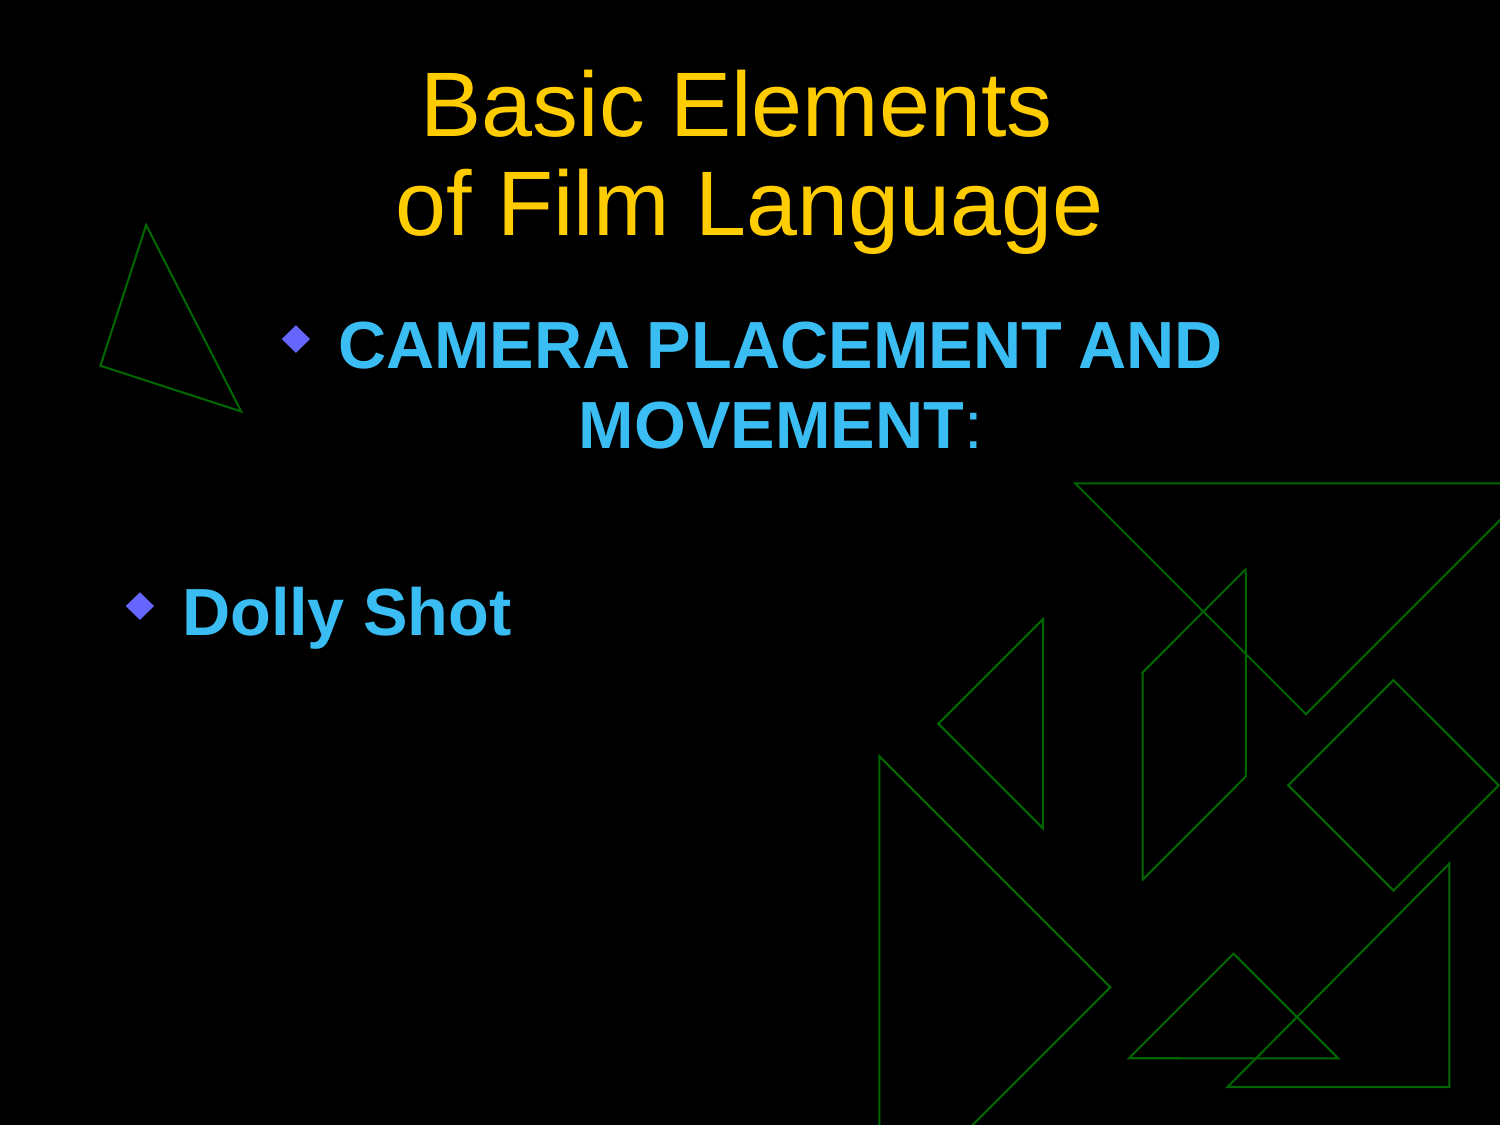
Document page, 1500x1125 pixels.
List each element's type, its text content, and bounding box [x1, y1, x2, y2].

title Basic Elements of Film Language [75, 51, 1425, 262]
list CAMERA PLACEMENT AND MOVEMENT: Dolly Shot [110, 294, 1395, 970]
